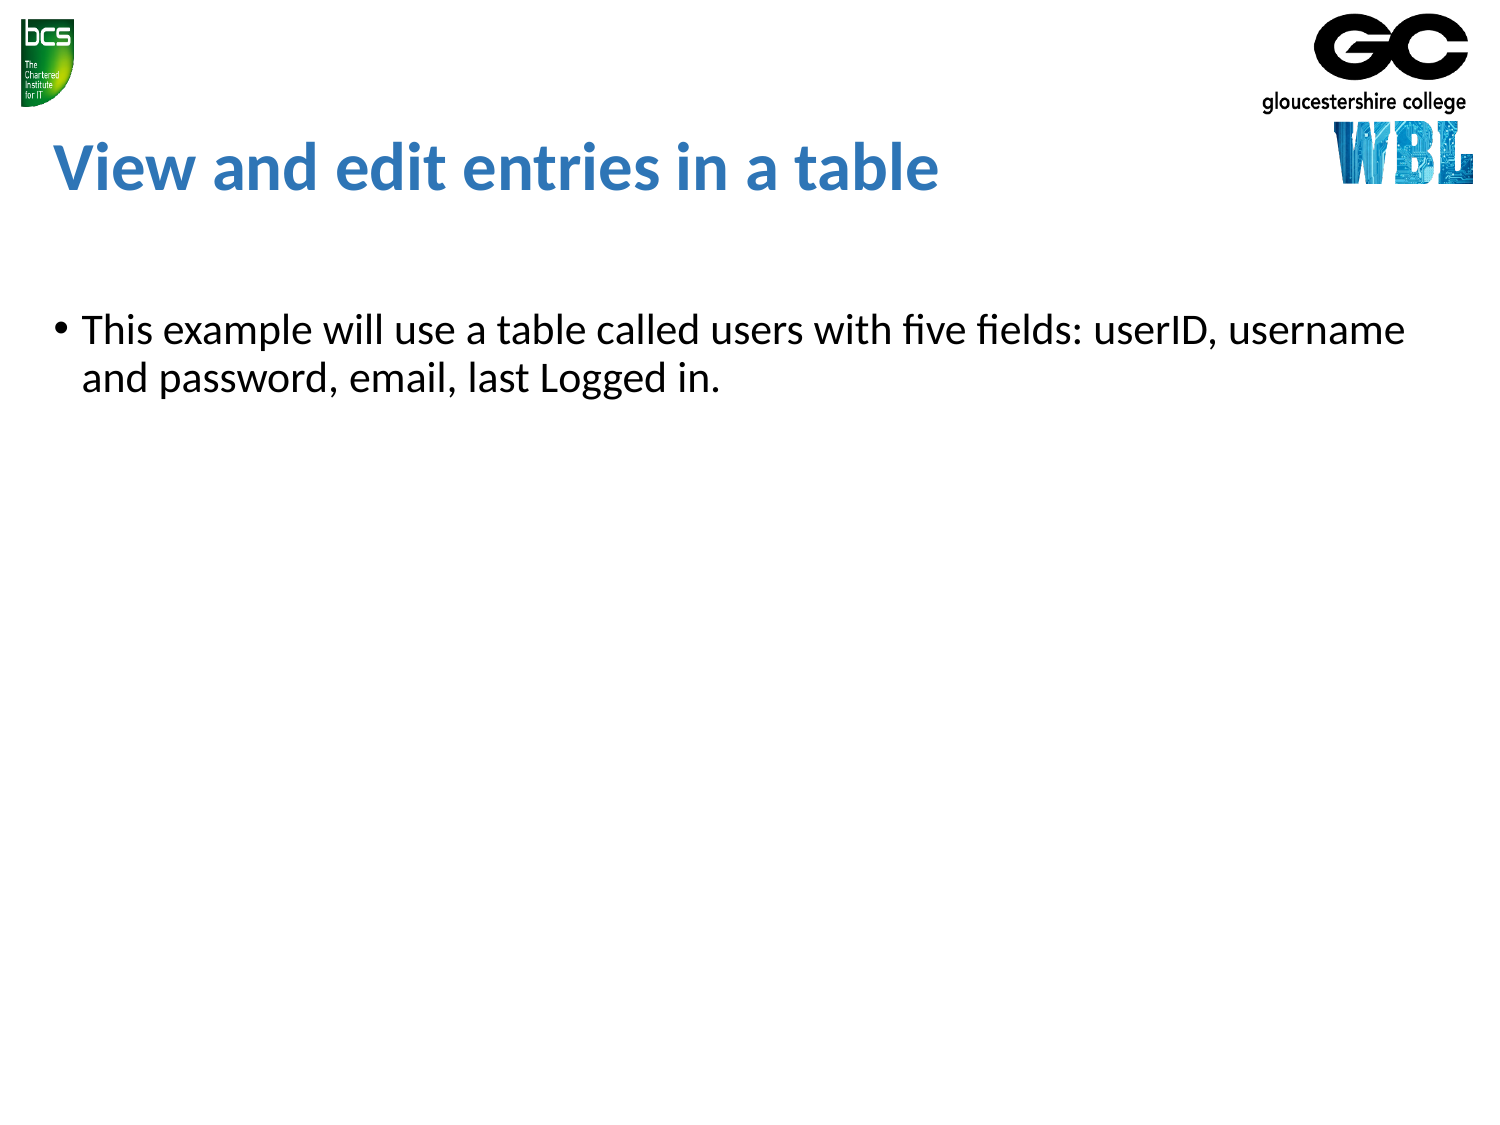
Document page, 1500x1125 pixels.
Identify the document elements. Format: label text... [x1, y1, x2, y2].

picture [1255, 5, 1473, 153]
title View and edit entries in a table [38, 59, 1465, 278]
picture [21, 19, 74, 107]
list This example will use a table called users with five fields: userID, username and password, email, last Logged in. [38, 299, 1465, 1110]
